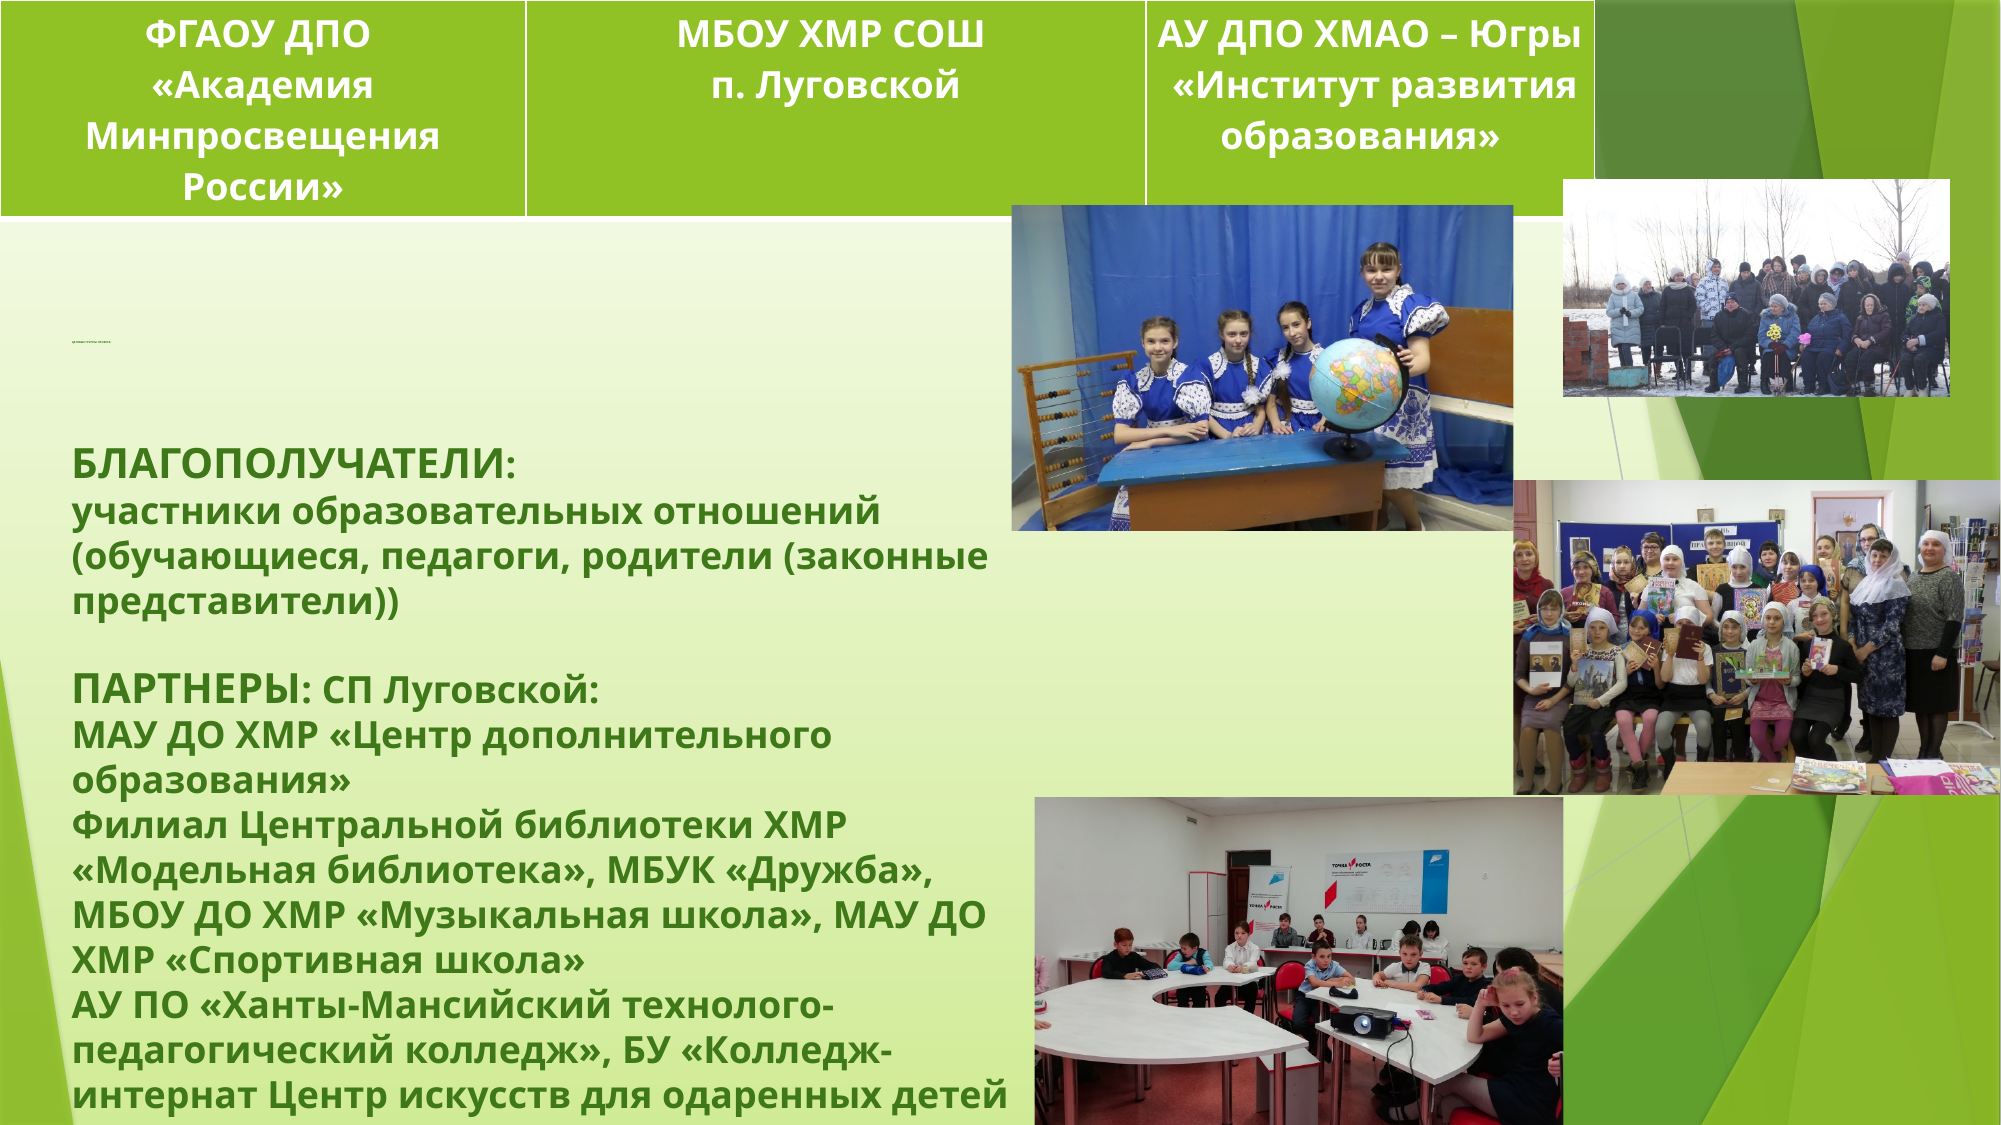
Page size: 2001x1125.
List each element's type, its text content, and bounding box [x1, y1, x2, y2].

picture [1562, 178, 1951, 398]
text_box ПАРТНЕРЫ: СП Луговской: МАУ ДО ХМР «Центр дополнительного образования» Филиал Центральной библиотеки ХМР «Модельная библиотека», МБУК «Дружба», МБОУ ДО ХМР «Музыкальная школа», МАУ ДО ХМР «Спортивная школа» АУ ПО «Ханты-Мансийский технолого-педагогический колледж», БУ «Колледж-интернат Центр искусств для одаренных детей Севера» [56, 654, 1057, 1125]
table_header АУ ДПО ХМАО – Югры «Институт развития образования» [1147, 1, 1594, 216]
table_header МБОУ ХМР СОШ п. Луговской [527, 1, 1145, 216]
title ЦЕЛЕВЫЕ ГРУППЫ ПРОЕКТА: [56, 230, 1006, 352]
table_header ФГАОУ ДПО «Академия Минпросвещения России» [1, 1, 525, 216]
text_box БЛАГОПОЛУЧАТЕЛИ: участники образовательных отношений (обучающиеся, педагоги, родители (законные представители)) [56, 429, 1029, 630]
picture [1034, 797, 1564, 1125]
picture [1011, 204, 2000, 795]
